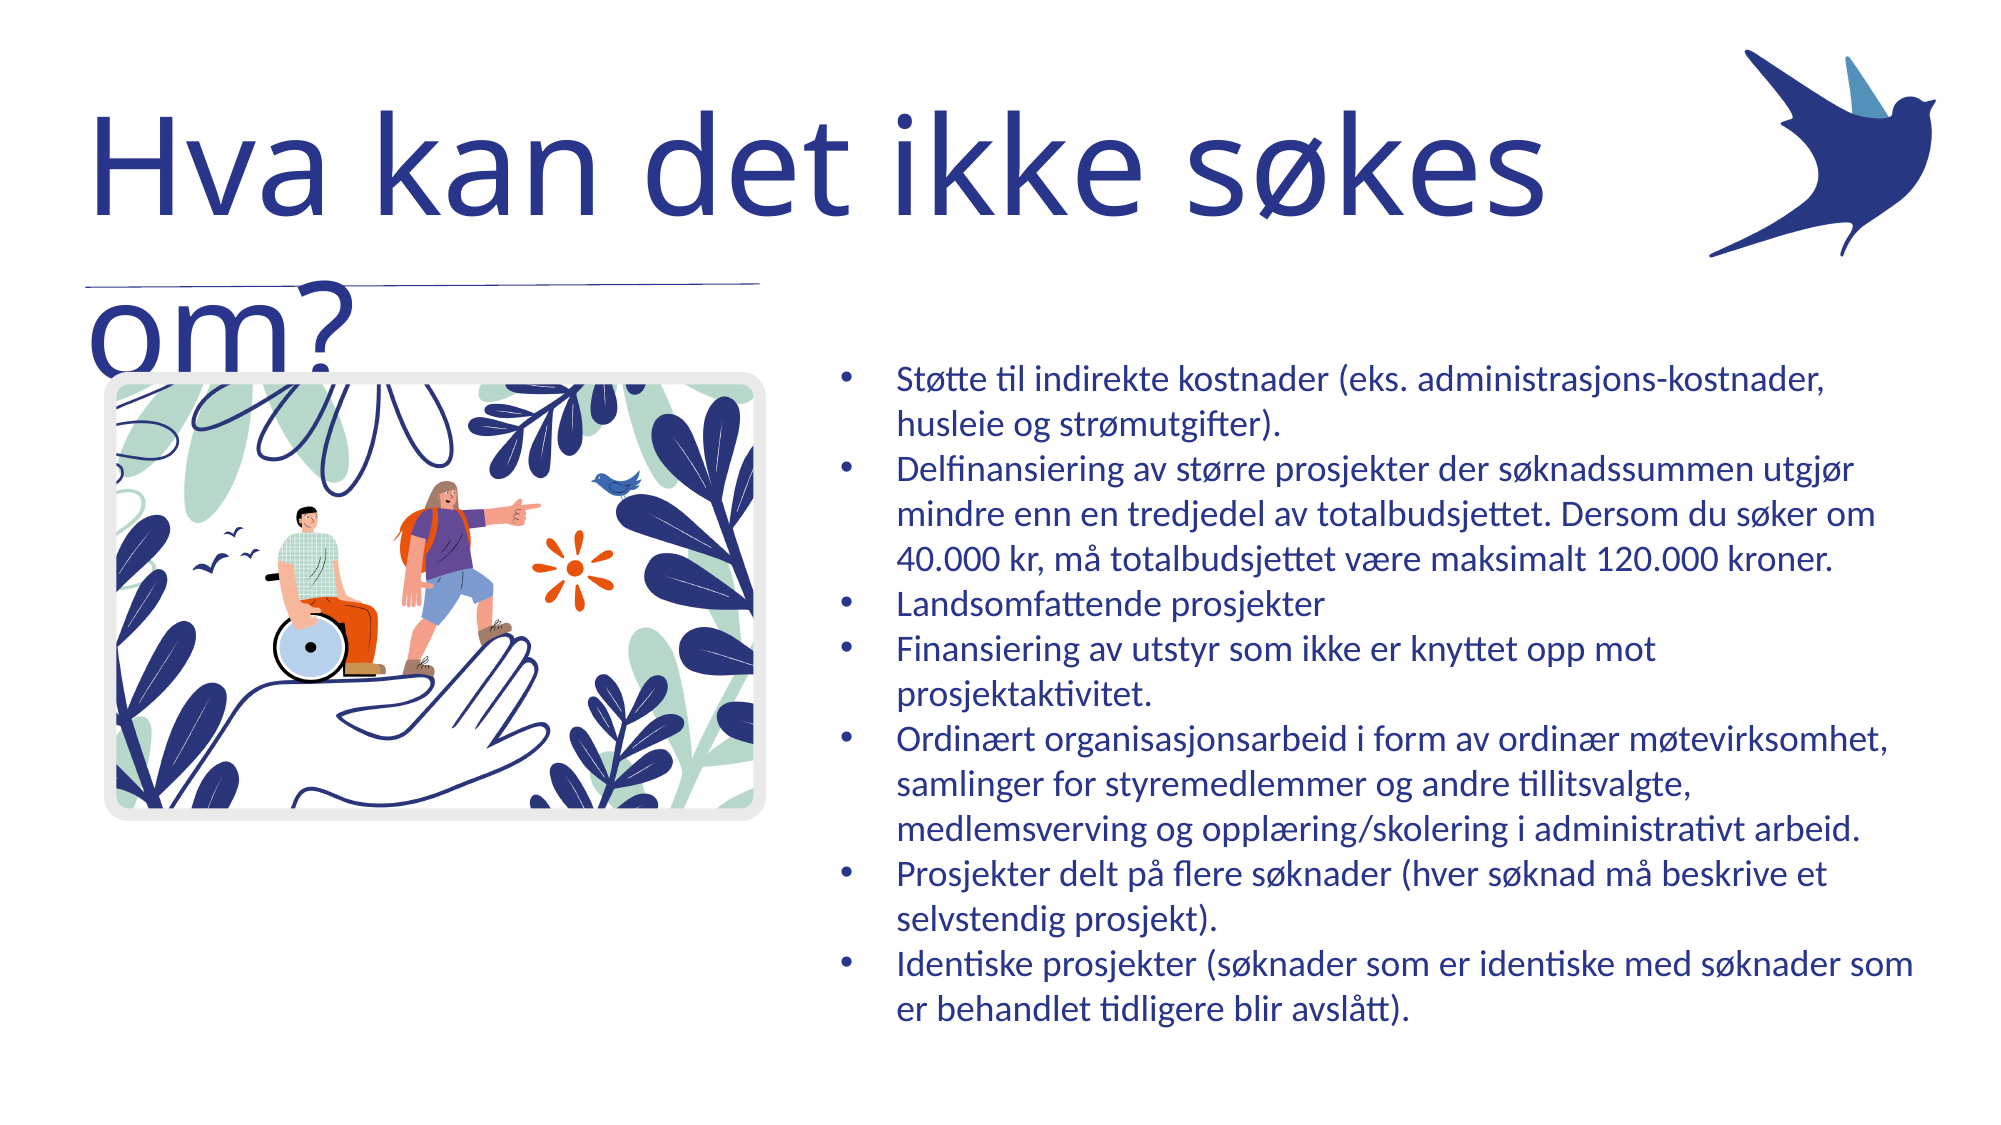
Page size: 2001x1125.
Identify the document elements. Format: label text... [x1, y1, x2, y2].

text_box Hva kan det ikke søkes om? [70, 70, 1790, 415]
text_box Støtte til indirekte kostnader (eks. administrasjons-kostnader, husleie og strømutgifter). Delfinansiering av større prosjekter der søknadssummen utgjør mindre enn en tredjedel av totalbudsjettet. Dersom du søker om 40.000 kr, må totalbudsjettet være maksimalt 120.000 kroner. Landsomfattende prosjekter Finansiering av utstyr som ikke er knyttet opp mot prosjektaktivitet. Ordinært organisasjonsarbeid i form av ordinær møtevirksomhet, samlinger for styremedlemmer og andre tillitsvalgte, medlemsverving og opplæring/skolering i administrativt arbeid. Prosjekter delt på flere søknader (hver søknad må beskrive et selvstendig prosjekt). Identiske prosjekter (søknader som er identiske med søknader som er behandlet tidligere blir avslått). [825, 296, 1933, 1037]
picture [110, 378, 760, 815]
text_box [85, 283, 760, 288]
picture [1693, 25, 1952, 284]
